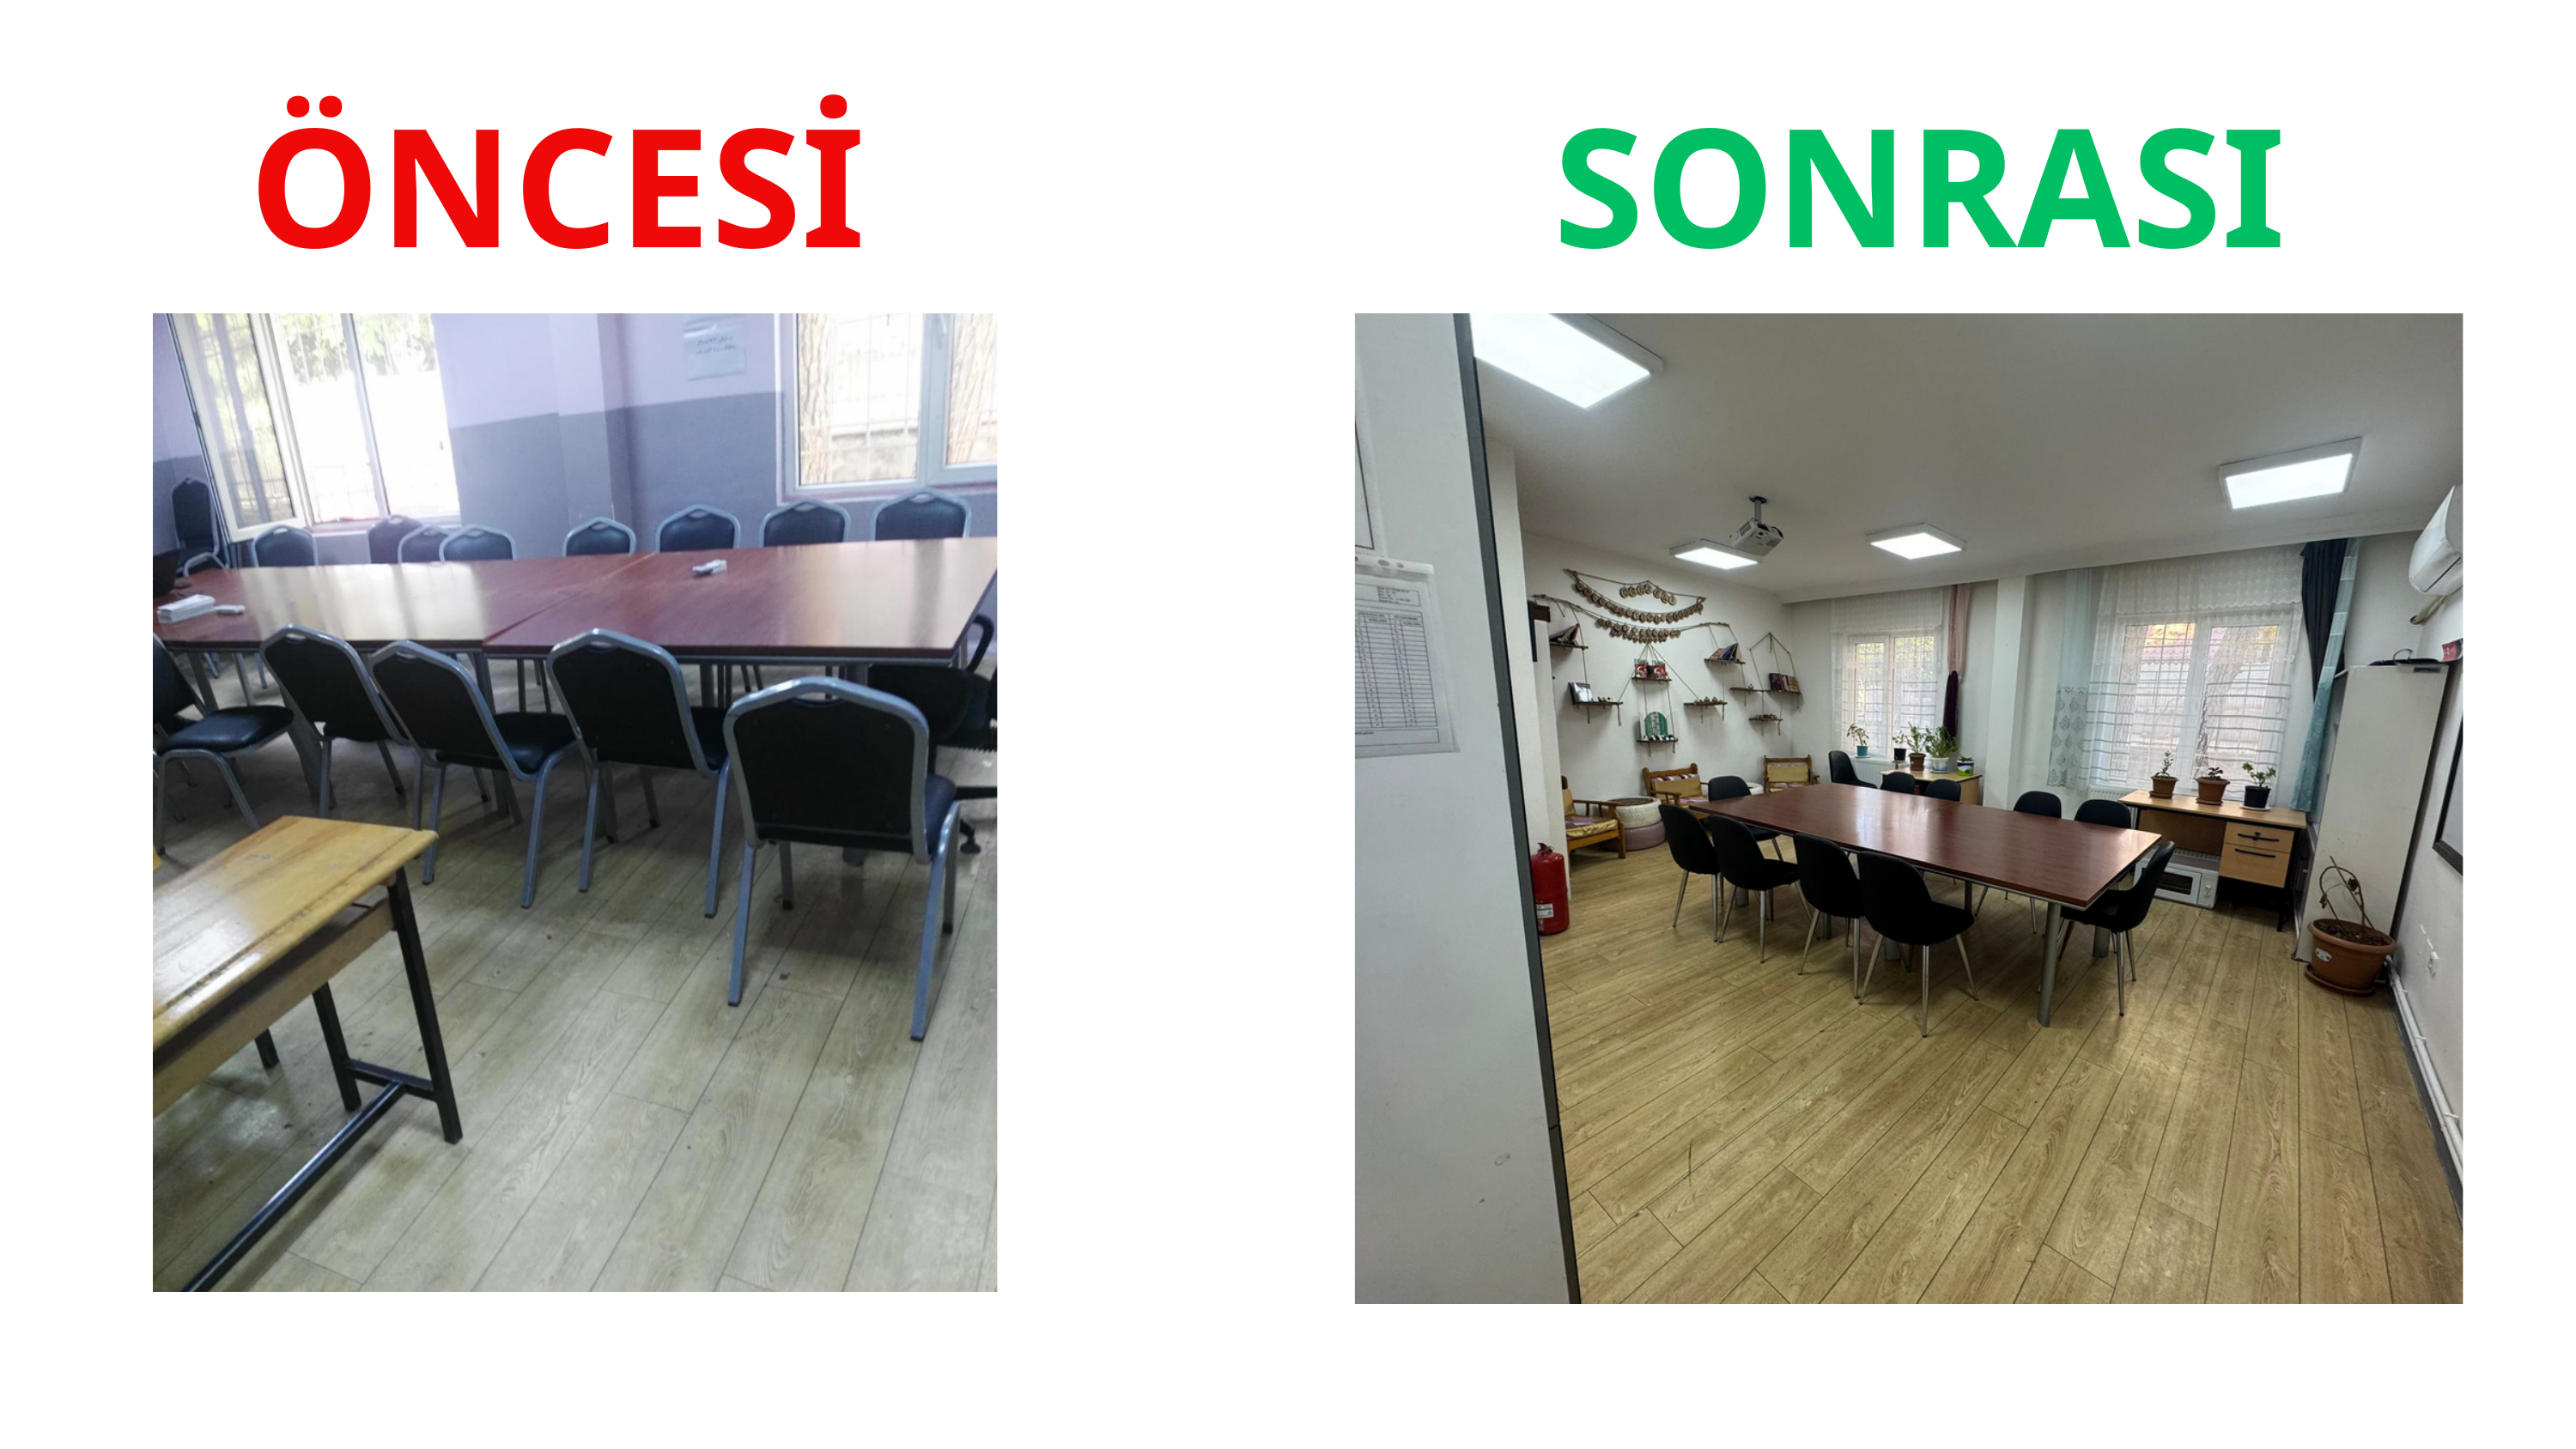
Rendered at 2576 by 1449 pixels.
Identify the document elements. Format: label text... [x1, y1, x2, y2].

text_box [1354, 313, 2464, 1304]
text_box [153, 313, 998, 1292]
text_box SONRASI [1511, 50, 2329, 282]
text_box ÖNCESİ [240, 50, 875, 282]
